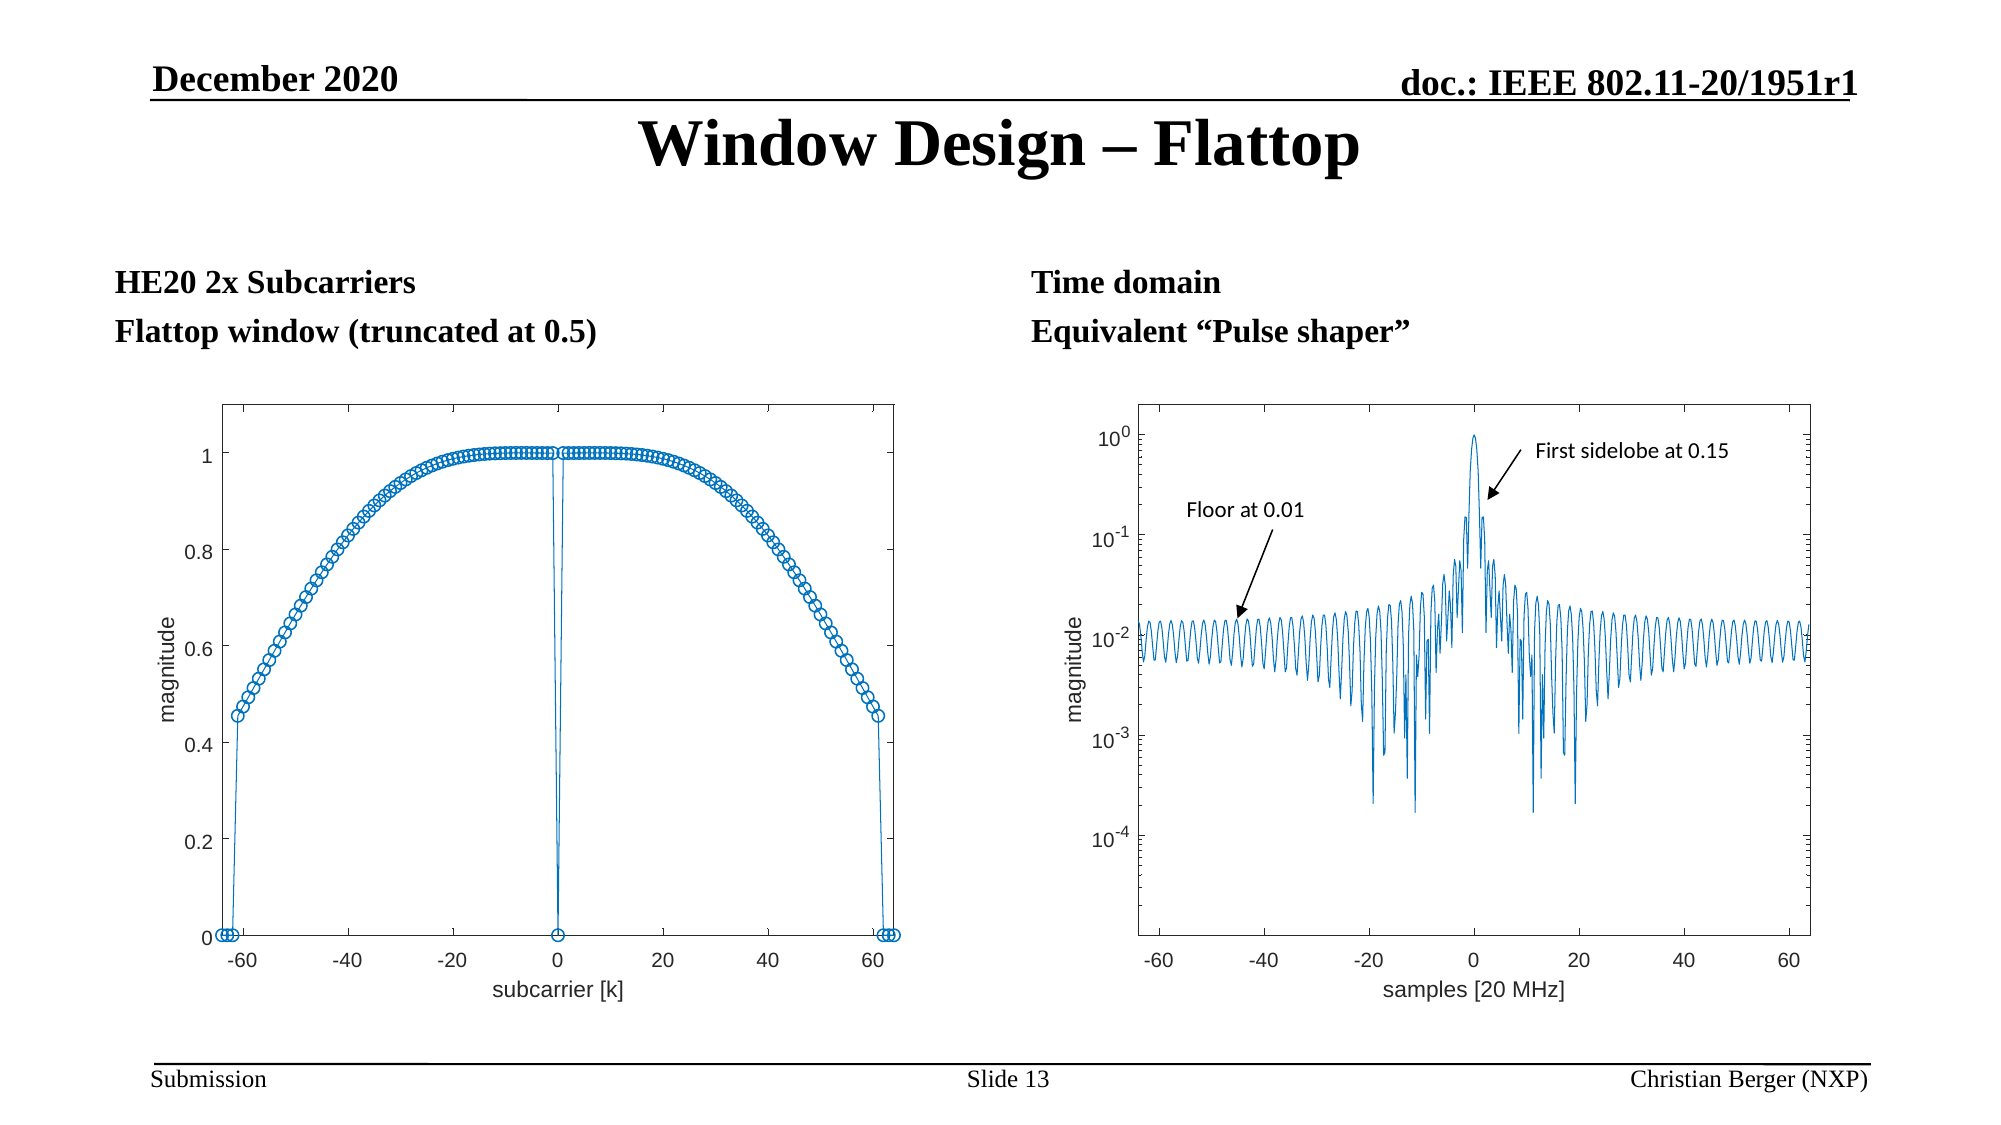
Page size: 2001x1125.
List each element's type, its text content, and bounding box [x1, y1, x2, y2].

slide_number Slide 13 [950, 1061, 1067, 1123]
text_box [1237, 529, 1273, 619]
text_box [1487, 449, 1521, 501]
list HE20 2x Subcarriers Flattop window (truncated at 0.5) [99, 251, 984, 357]
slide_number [152, 54, 563, 100]
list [108, 356, 975, 1006]
footer Christian Berger (NXP) [1171, 1061, 1869, 1093]
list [1024, 356, 1891, 1006]
list Time domain Equivalent “Pulse shaper” [1015, 251, 1901, 357]
title Window Design – Flattop [99, 44, 1901, 233]
